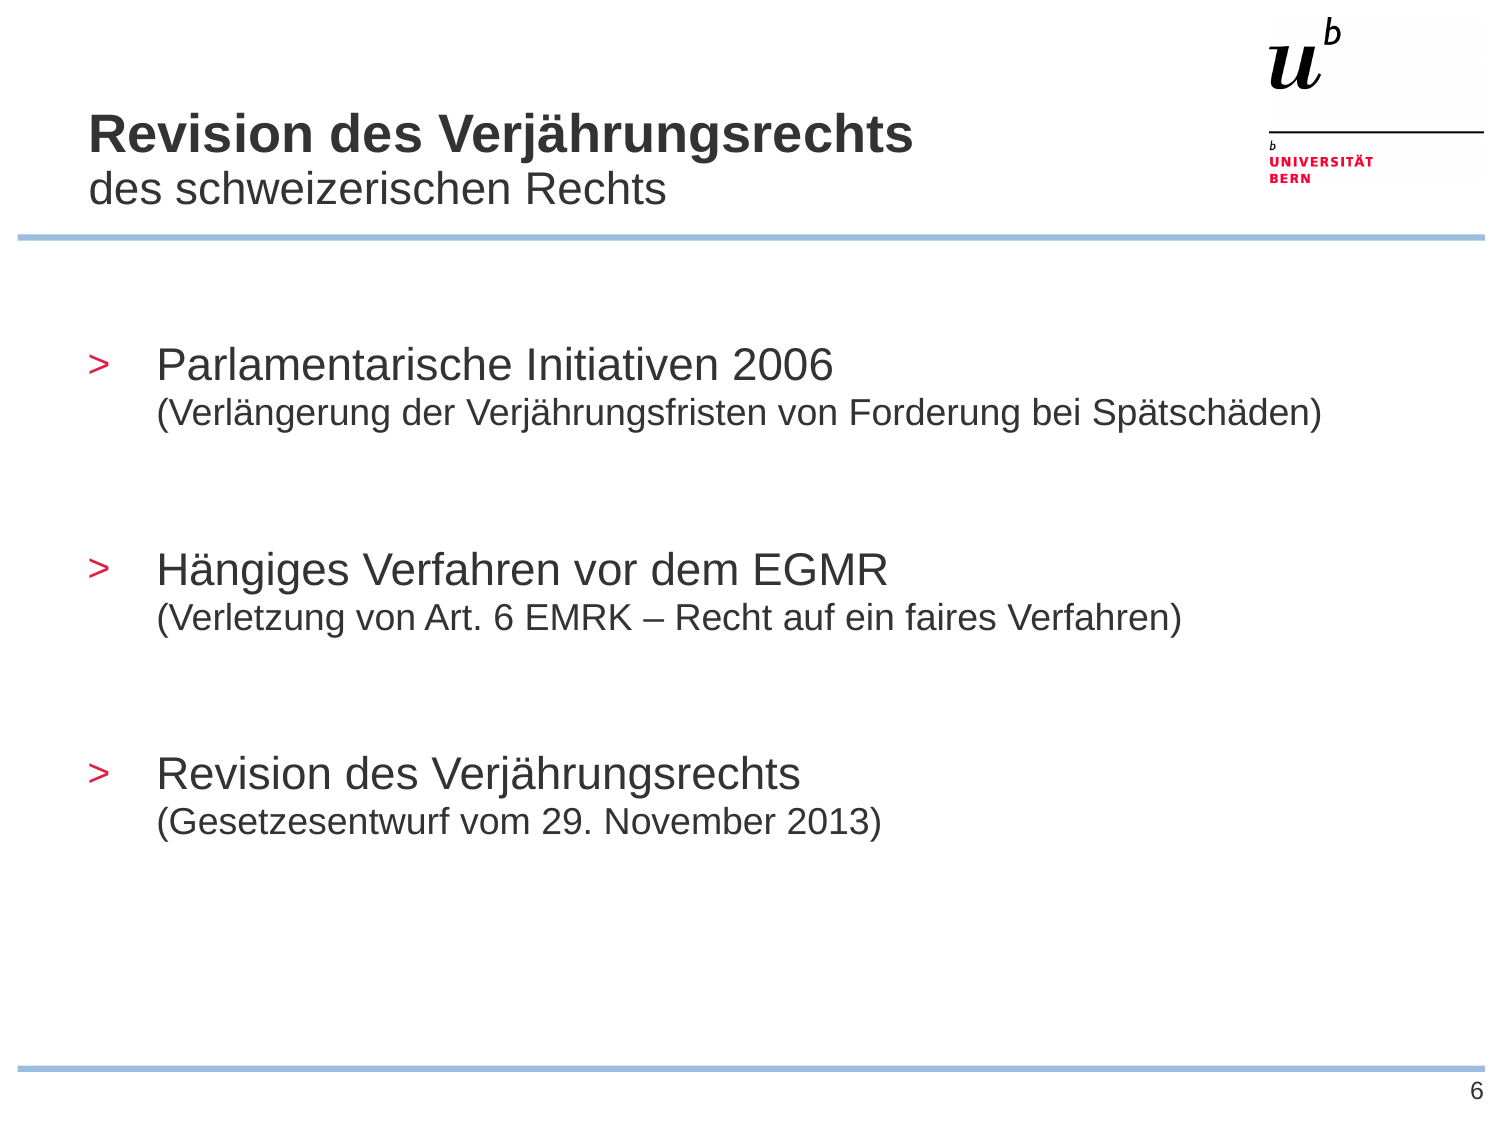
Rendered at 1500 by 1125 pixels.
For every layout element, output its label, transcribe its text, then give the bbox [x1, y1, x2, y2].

title Revision des Verjährungsrechts des schweizerischen Rechts [88, 105, 1175, 241]
picture [1269, 17, 1484, 183]
list Parlamentarische Initiativen 2006 (Verlängerung der Verjährungsfristen von Forderung bei Spätschäden) Hängiges Verfahren vor dem EGMR (Verletzung von Art. 6 EMRK – Recht auf ein faires Verfahren) Revision des Verjährungsrechts (Gesetzesentwurf vom 29. November 2013) [87, 274, 1411, 1014]
slide_number 6 [1424, 1073, 1485, 1104]
